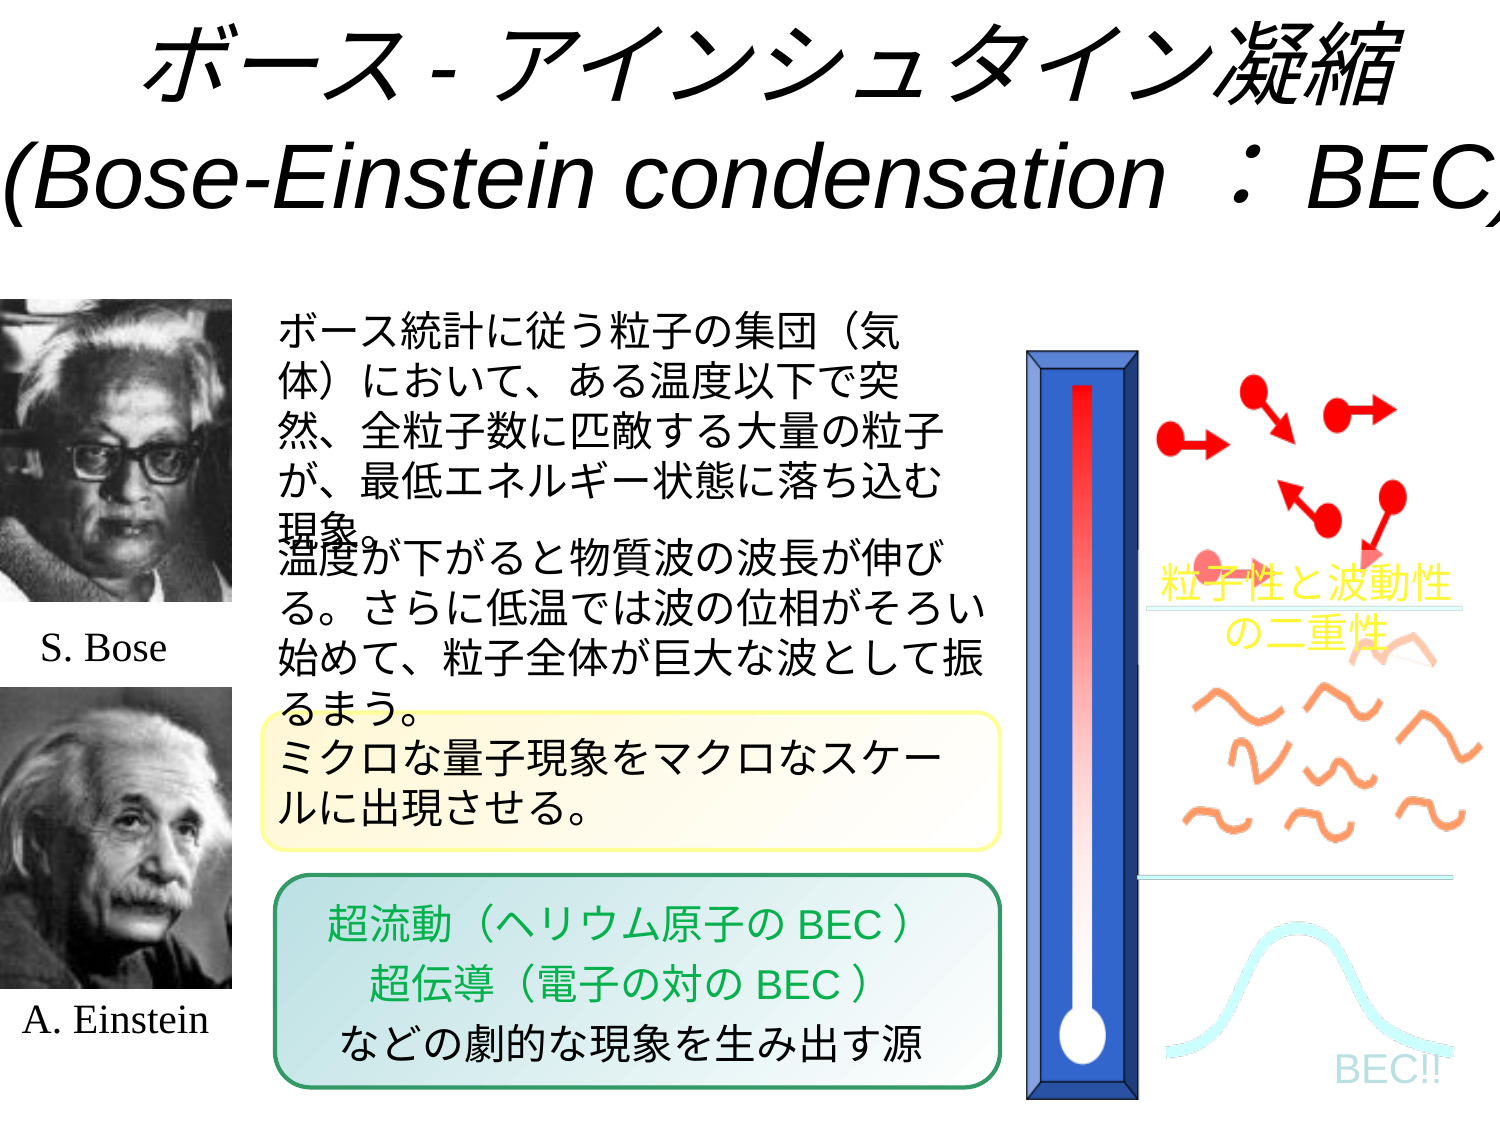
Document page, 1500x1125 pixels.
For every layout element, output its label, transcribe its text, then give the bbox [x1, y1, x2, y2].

text_box [292, 874, 983, 880]
title ボース-アインシュタイン凝縮 (Bose-Einstein condensation：BEC) [0, 20, 1500, 213]
text_box ボース統計に従う粒子の集団（気体）において、ある温度以下で突然、全粒子数に匹敵する大量の粒子が、最低エネルギー状態に落ち込む現象。 [262, 297, 988, 524]
text_box [266, 840, 996, 850]
picture [0, 299, 232, 602]
picture [1024, 349, 1487, 1101]
text_box S. Bose [24, 612, 200, 678]
text_box [283, 883, 1001, 1088]
text_box 超流動（ヘリウム原子のBEC） 超伝導（電子の対のBEC） などの劇的な現象を生み出す源 [275, 880, 988, 1075]
text_box A. Einstein [6, 984, 245, 1050]
picture [0, 687, 233, 990]
text_box ミクロな量子現象をマクロなスケールに出現させる。 [261, 724, 1000, 840]
text_box 温度が下がると物質波の波長が伸びる。さらに低温では波の位相がそろい始めて、粒子全体が巨大な波として振るまう。 [262, 524, 1013, 740]
